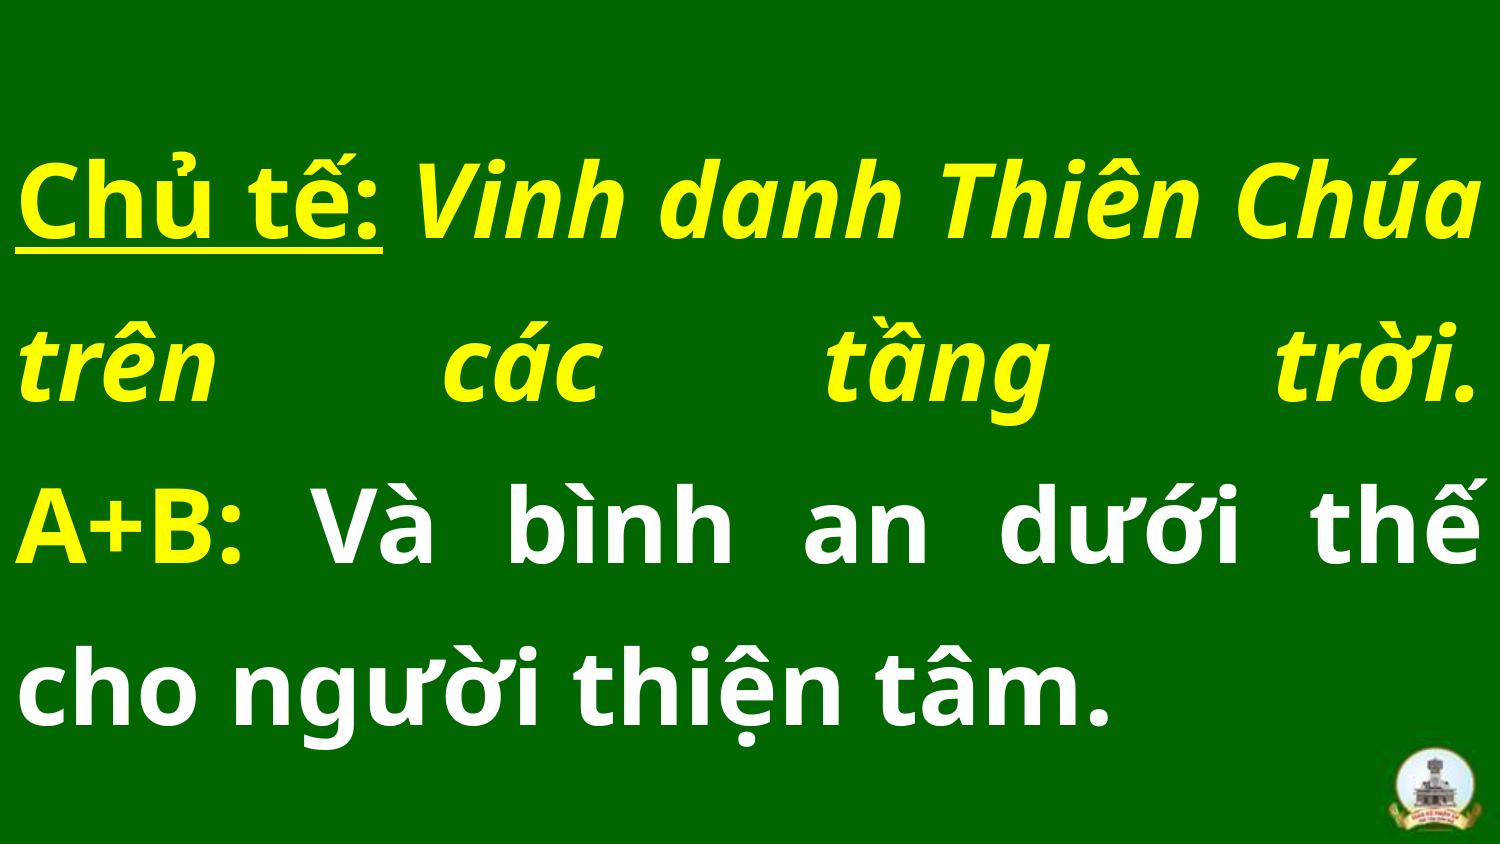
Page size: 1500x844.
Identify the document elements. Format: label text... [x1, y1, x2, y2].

subtitle Chủ tế: Vinh danh Thiên Chúa trên các tầng trời. A+B: Và bình an dưới thế cho người thiện tâm. [0, 0, 1500, 844]
